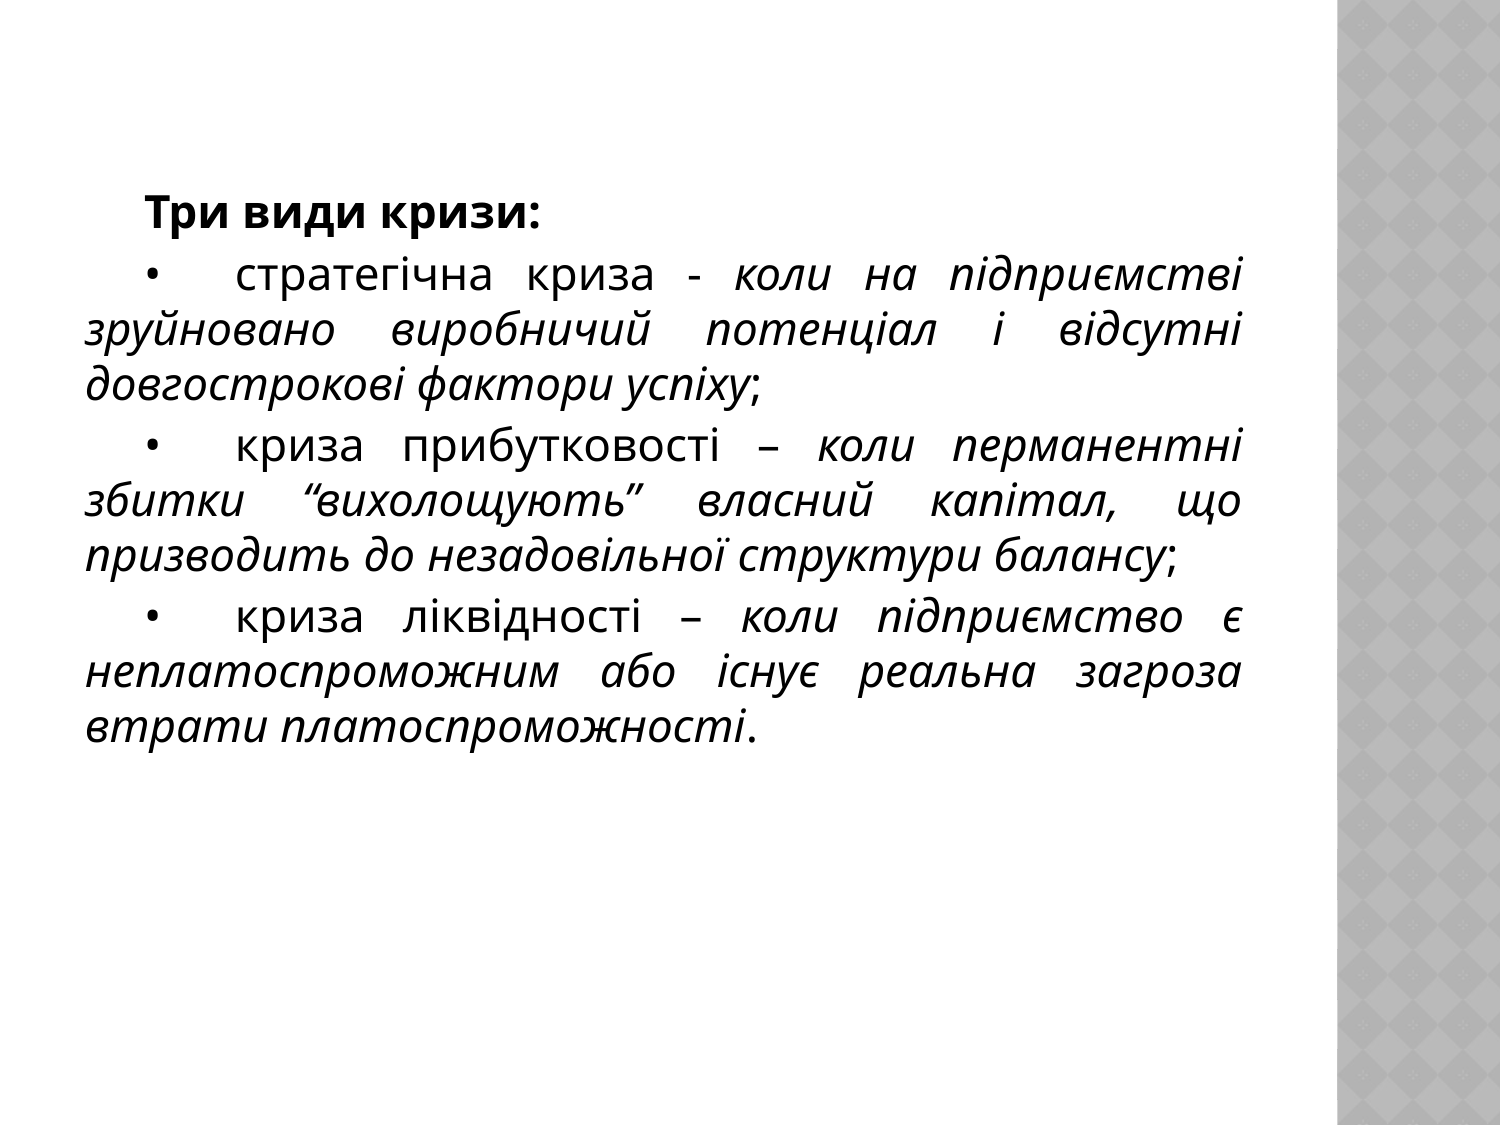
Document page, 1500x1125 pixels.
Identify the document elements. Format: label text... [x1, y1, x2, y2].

list Три види кризи: • стратегічна криза - коли на підприємстві зруйновано виробничий потенціал і відсутні довгострокові фактори успіху; • криза прибутковості – коли перманентні збитки “вихолощують” власний капітал, що призводить до незадовільної структури балансу; • криза ліквідності – коли підприємство є неплатоспроможним або існує реальна загроза втрати платоспроможності. [70, 175, 1258, 809]
